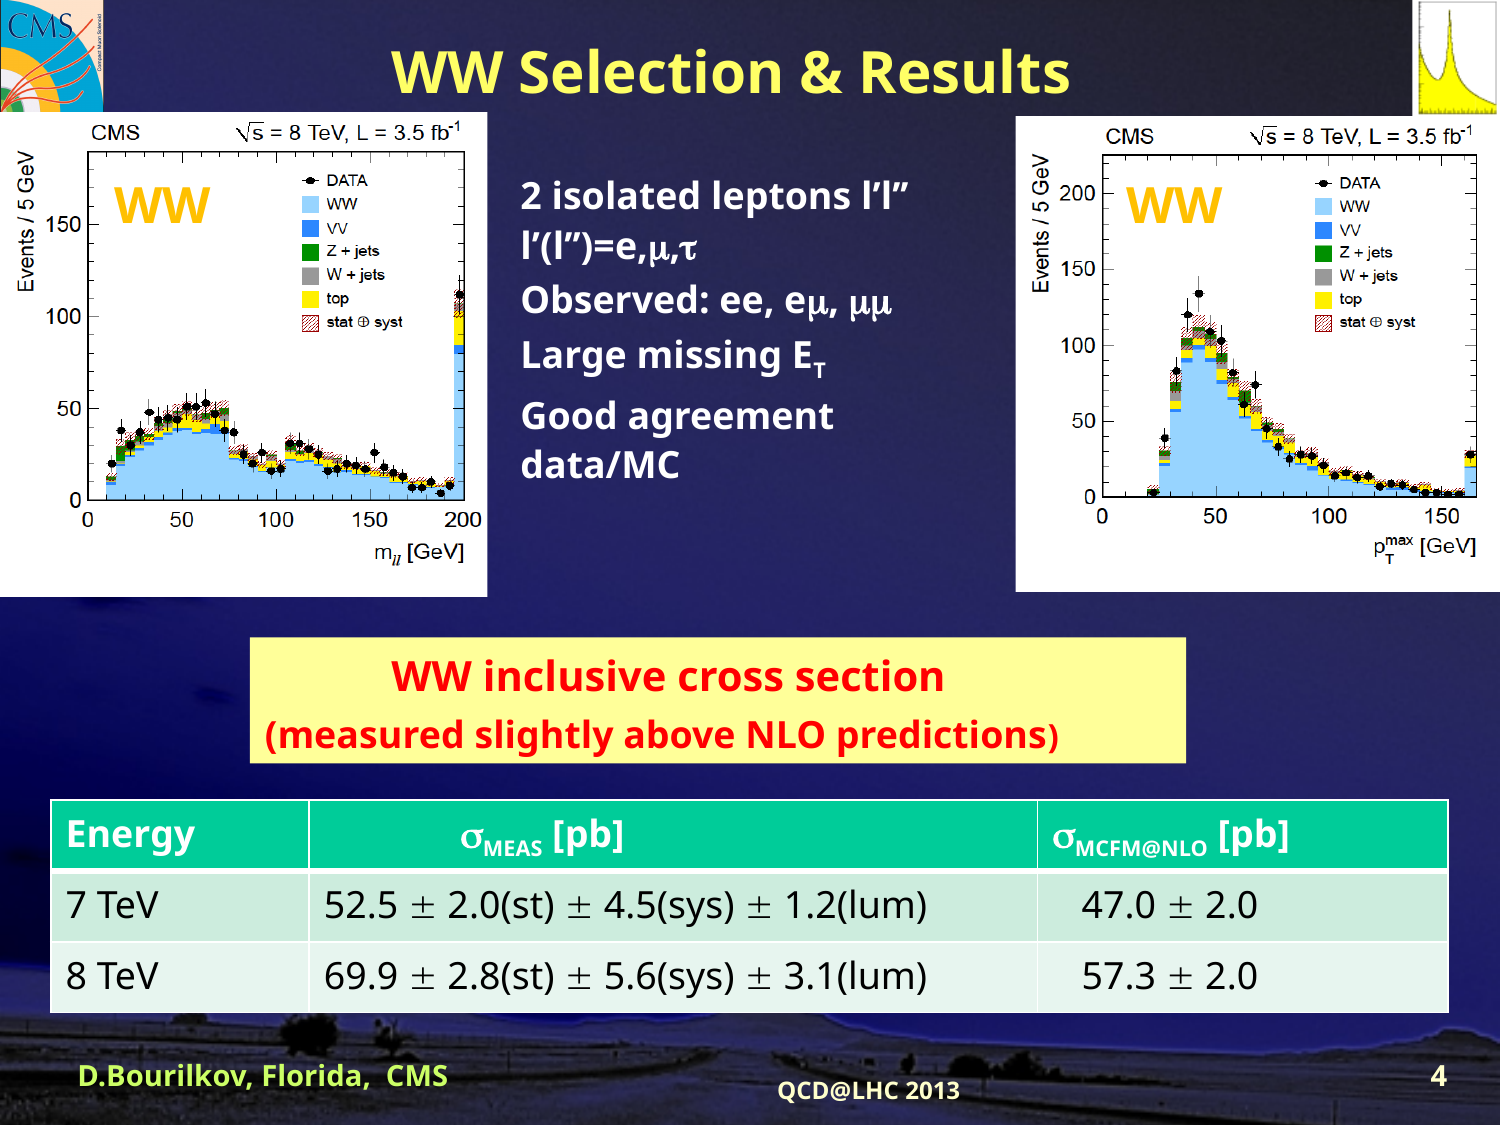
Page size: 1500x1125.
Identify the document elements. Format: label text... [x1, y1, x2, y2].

text_box 2 isolated leptons l’l’’ l’(l’’)=e,, Observed: ee, e,  Large missing ET Good agreement data/MC [505, 160, 994, 494]
table_header Energy [52, 801, 308, 868]
title WW Selection & Results [112, 0, 1350, 113]
footer QCD@LHC 2013 [337, 1062, 1400, 1125]
picture [16, 0, 112, 112]
table_cell 57.3  2.0 [1038, 943, 1447, 1012]
picture [48, 55, 55, 61]
table_cell 7 TeV [52, 874, 308, 941]
table_header MEAS [pb] [310, 801, 1037, 868]
table_cell 52.5  2.0(st)  4.5(sys)  1.2(lum) [310, 874, 1037, 941]
slide_number 4 [1262, 1050, 1463, 1100]
slide_number D.Bourilkov, Florida, CMS [62, 1050, 538, 1113]
table_header MCFM@NLO [pb] [1038, 801, 1447, 868]
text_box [0, 112, 488, 598]
table_cell 8 TeV [52, 943, 308, 1012]
picture [0, 0, 1500, 1125]
picture [9, 15, 15, 36]
picture [33, 16, 44, 36]
text_box WW inclusive cross section (measured slightly above NLO predictions) [249, 637, 1187, 764]
table_cell 47.0  2.0 [1038, 874, 1447, 941]
table_cell 69.9  2.8(st)  5.6(sys)  3.1(lum) [310, 943, 1037, 1012]
picture [0, 48, 77, 112]
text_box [1015, 116, 1500, 592]
